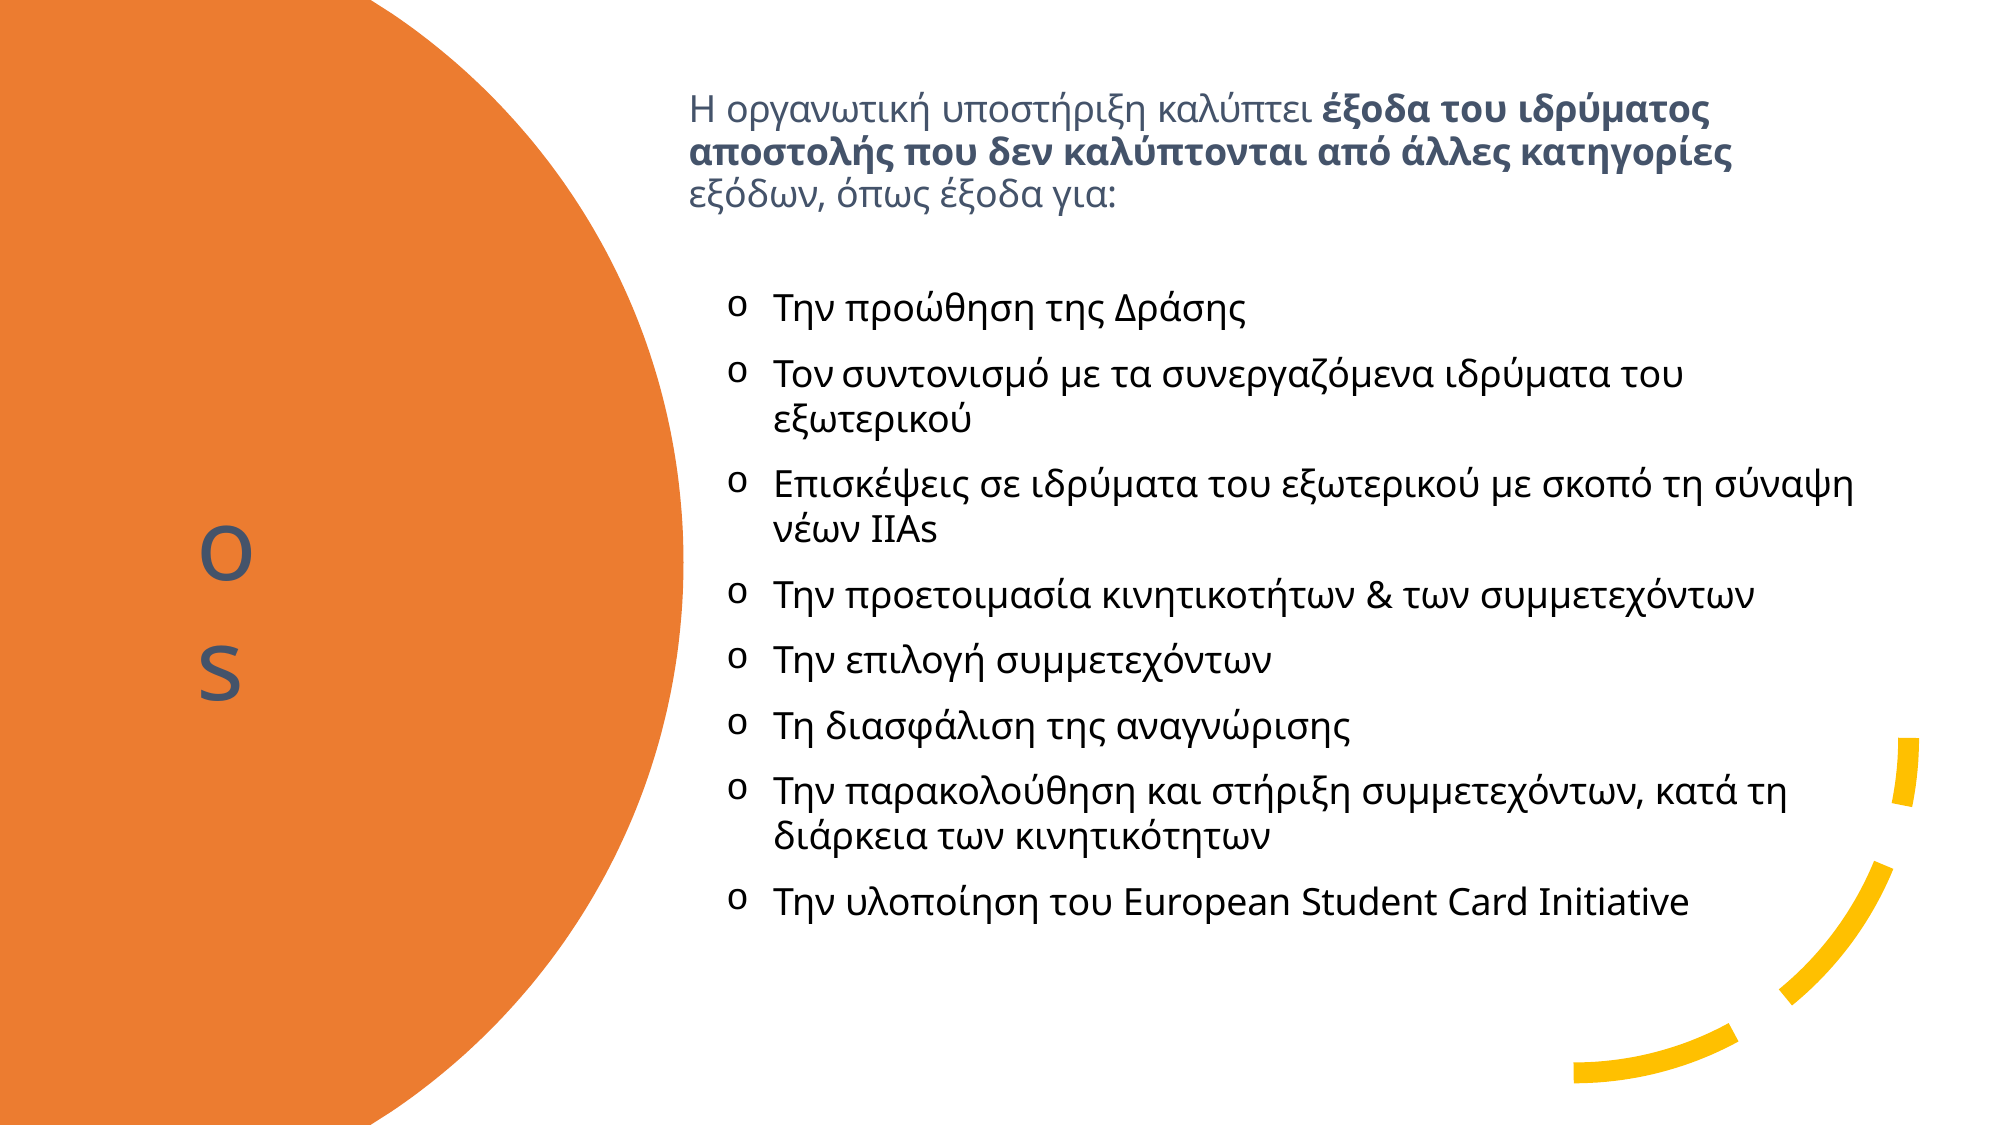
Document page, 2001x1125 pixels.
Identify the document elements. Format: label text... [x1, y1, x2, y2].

text_box [0, 0, 684, 1125]
text_box os [194, 478, 289, 721]
title Η οργανωτική υποστήριξη καλύπτει έξοδα του ιδρύματος αποστολής που δεν καλύπτονται από άλλες κατηγορίες εξόδων, όπως έξοδα για: [686, 84, 1857, 275]
text_box Την προώθηση της Δράσης Τον συντονισμό με τα συνεργαζόμενα ιδρύματα του εξωτερικού Επισκέψεις σε ιδρύματα του εξωτερικού με σκοπό τη σύναψη νέων ΙΙΑs Την προετοιμασία κινητικοτήτων & των συμμετεχόντων Την επιλογή συμμετεχόντων Τη διασφάλιση της αναγνώρισης Την παρακολούθηση και στήριξη συμμετεχόντων, κατά τη διάρκεια των κινητικότητων Την υλοποίηση του Εuropean Student Card Initiative [724, 263, 1857, 1120]
text_box [1857, 737, 1909, 917]
